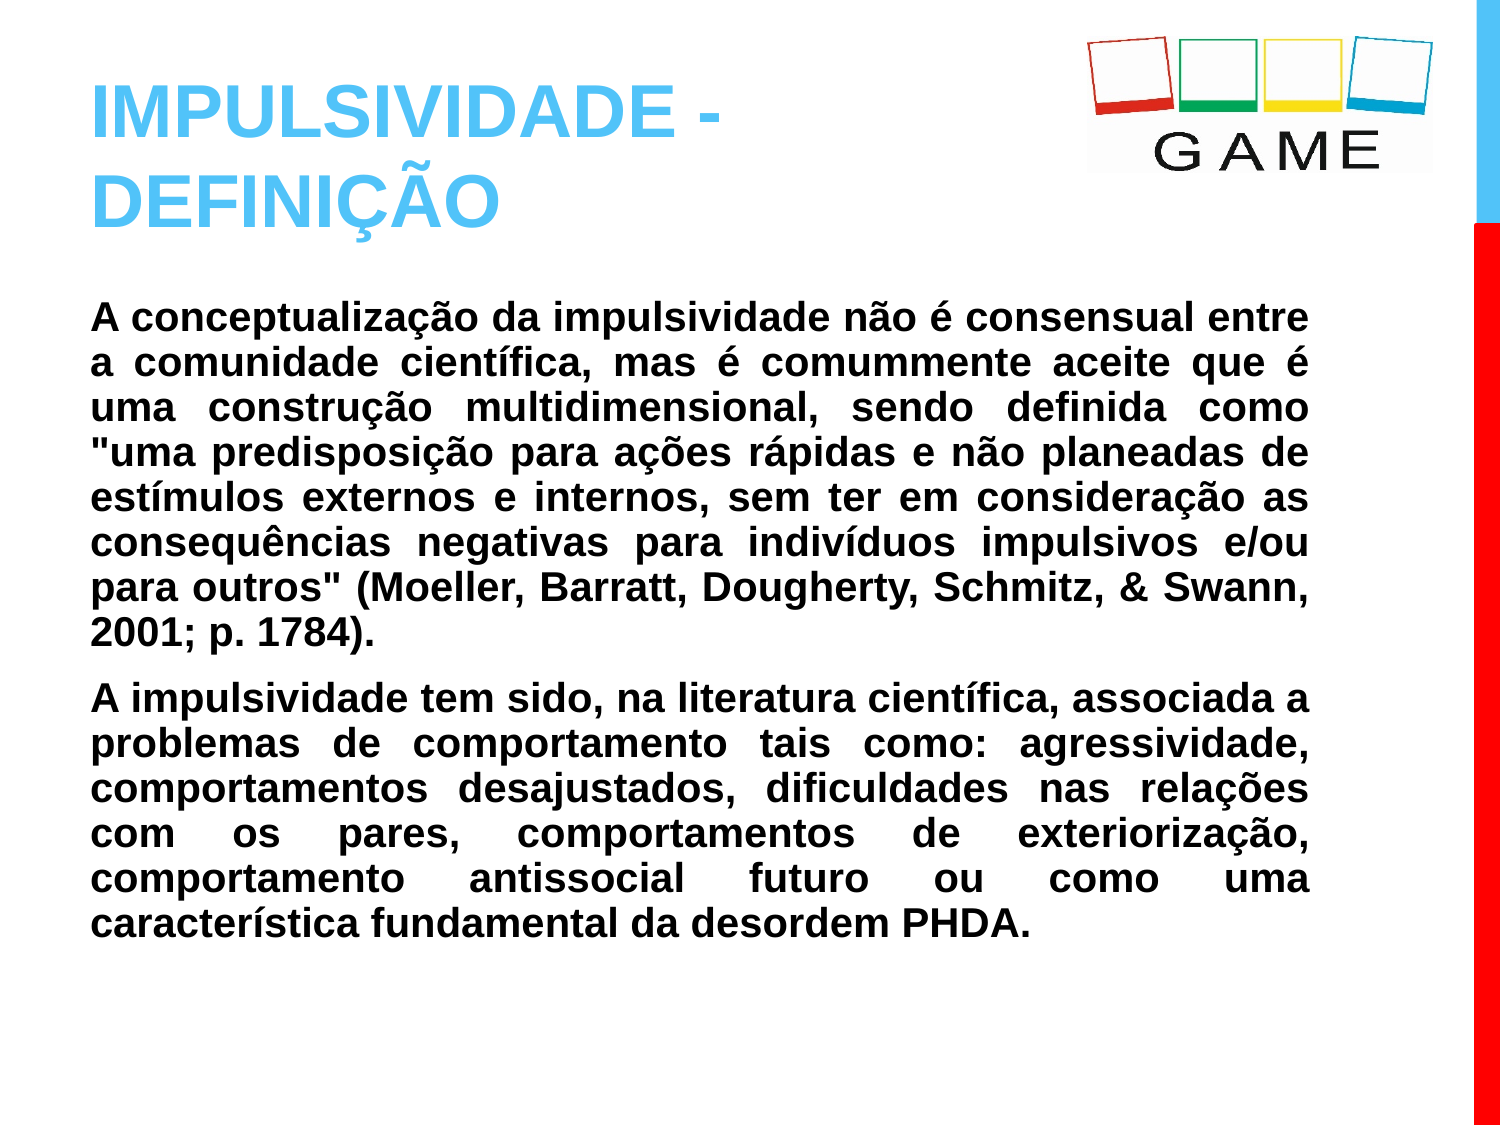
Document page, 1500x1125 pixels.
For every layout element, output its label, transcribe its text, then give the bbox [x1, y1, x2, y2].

title IMPULSIVIDADE - DEFINIÇÃO [75, 25, 1025, 250]
list A conceptualização da impulsividade não é consensual entre a comunidade científica, mas é comummente aceite que é uma construção multidimensional, sendo definida como "uma predisposição para ações rápidas e não planeadas de estímulos externos e internos, sem ter em consideração as consequências negativas para indivíduos impulsivos e/ou para outros" (Moeller, Barratt, Dougherty, Schmitz, & Swann, 2001; p. 1784). A impulsividade tem sido, na literatura científica, associada a problemas de comportamento tais como: agressividade, comportamentos desajustados, dificuldades nas relações com os pares, comportamentos de exteriorização, comportamento antissocial futuro ou como uma característica fundamental da desordem PHDA. [75, 287, 1325, 1005]
picture [1087, 36, 1433, 173]
